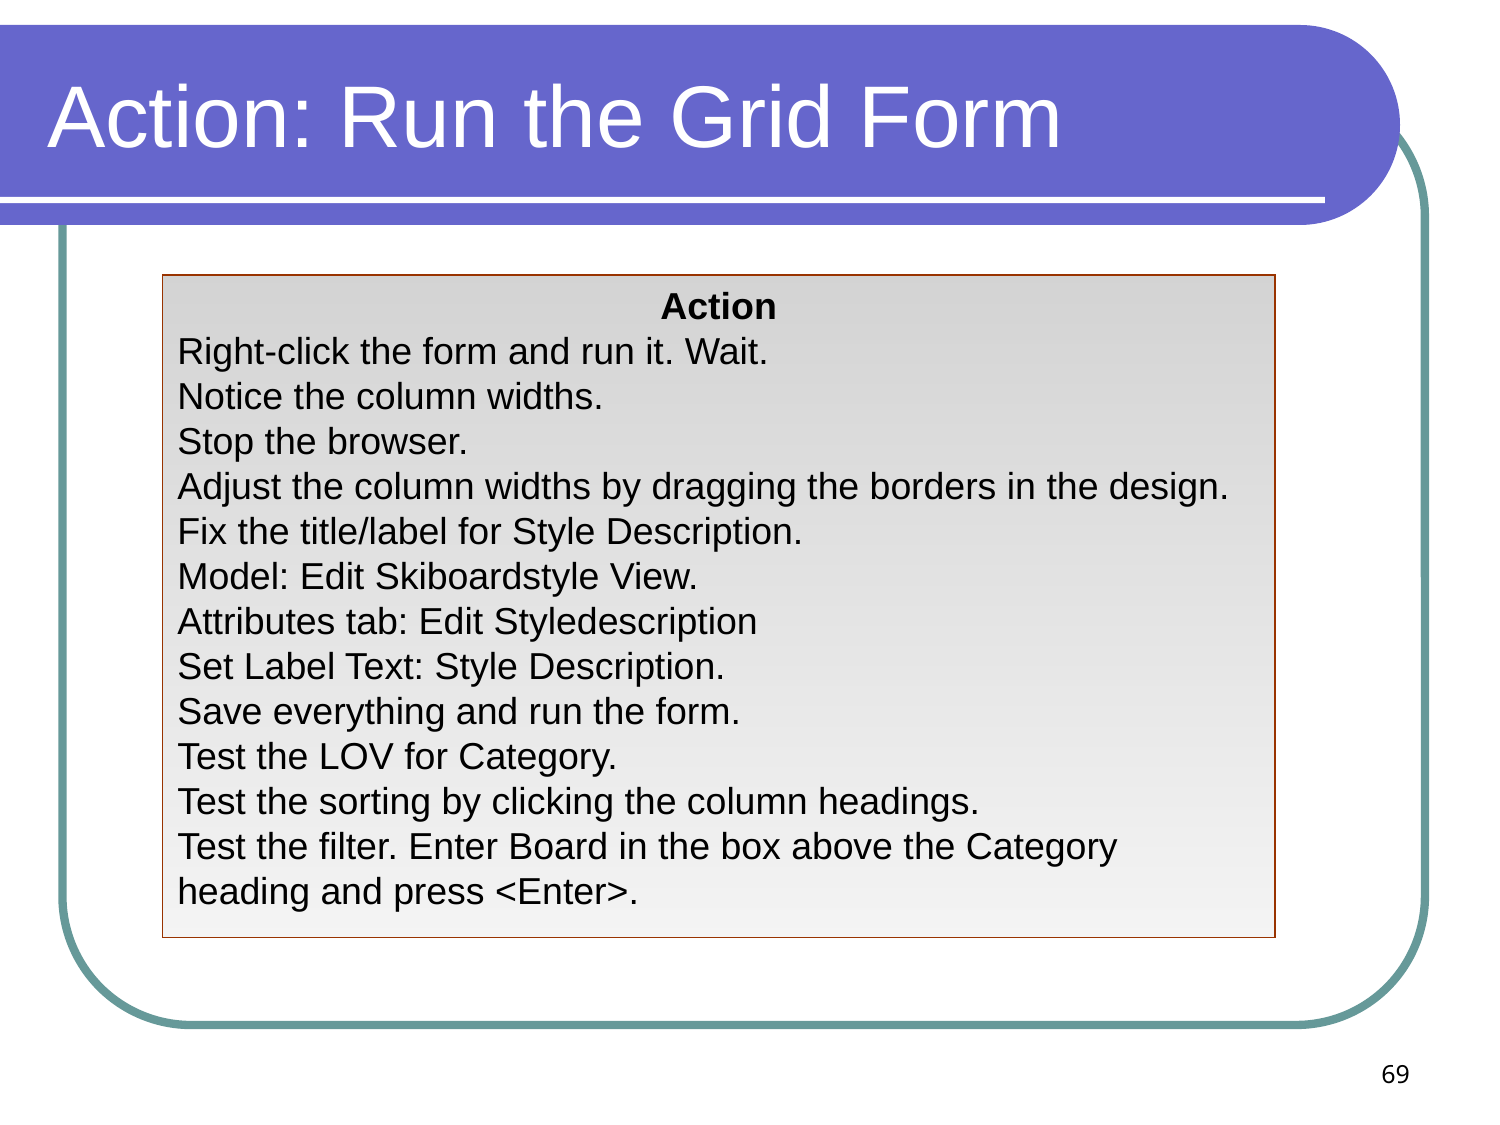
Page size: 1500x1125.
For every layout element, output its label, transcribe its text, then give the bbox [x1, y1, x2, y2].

slide_number 69 [1074, 1024, 1426, 1101]
title Action: Run the Grid Form [31, 37, 1348, 188]
text_box Action Right-click the form and run it. Wait. Notice the column widths. Stop the browser. Adjust the column widths by dragging the borders in the design. Fix the title/label for Style Description. Model: Edit Skiboardstyle View. Attributes tab: Edit Styledescription Set Label Text: Style Description. Save everything and run the form. Test the LOV for Category. Test the sorting by clicking the column headings. Test the filter. Enter Board in the box above the Category heading and press <Enter>. [162, 274, 1275, 938]
